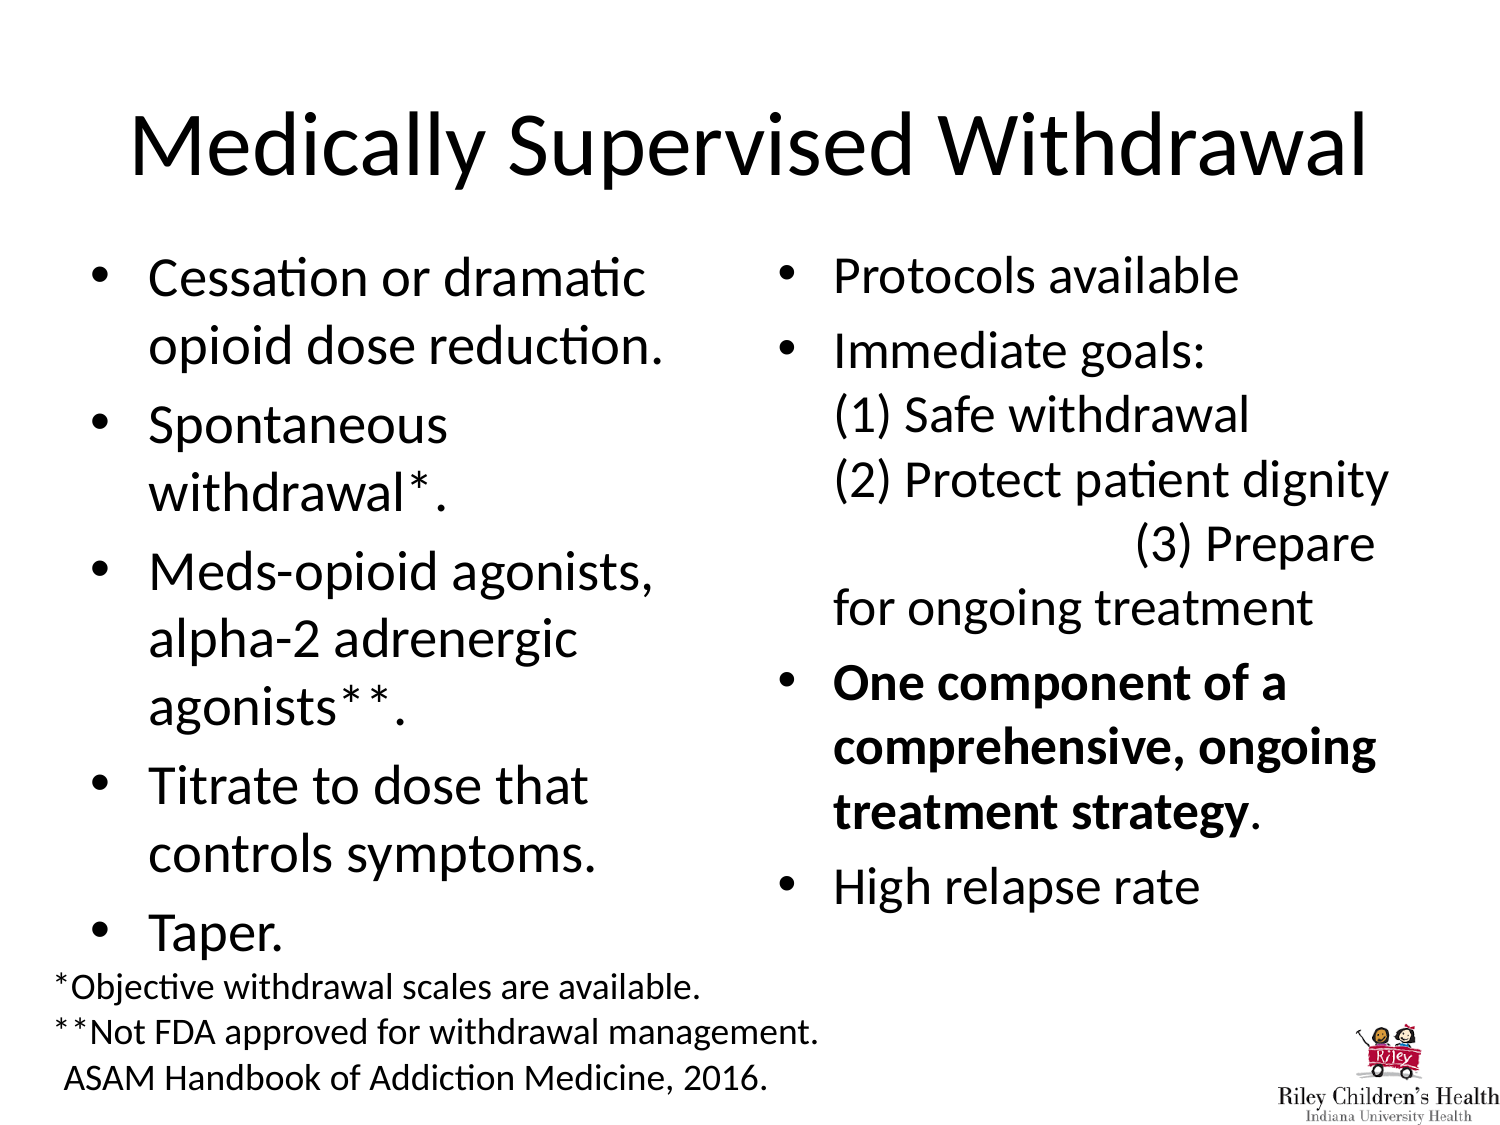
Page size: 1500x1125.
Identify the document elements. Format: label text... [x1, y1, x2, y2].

text_box *Objective withdrawal scales are available. **Not FDA approved for withdrawal management. [37, 954, 836, 1105]
list Cessation or dramatic opioid dose reduction. Spontaneous withdrawal*. Meds-opioid agonists, alpha-2 adrenergic agonists**. Titrate to dose that controls symptoms. Taper. [75, 232, 738, 954]
list Protocols available Immediate goals: (1) Safe withdrawal (2) Protect patient dignity (3) Prepare for ongoing treatment One component of a comprehensive, ongoing treatment strategy. High relapse rate [762, 232, 1425, 975]
title Medically Supervised Withdrawal [75, 45, 1425, 233]
picture [1278, 1023, 1500, 1125]
text_box ASAM Handbook of Addiction Medicine, 2016. [48, 1045, 785, 1105]
